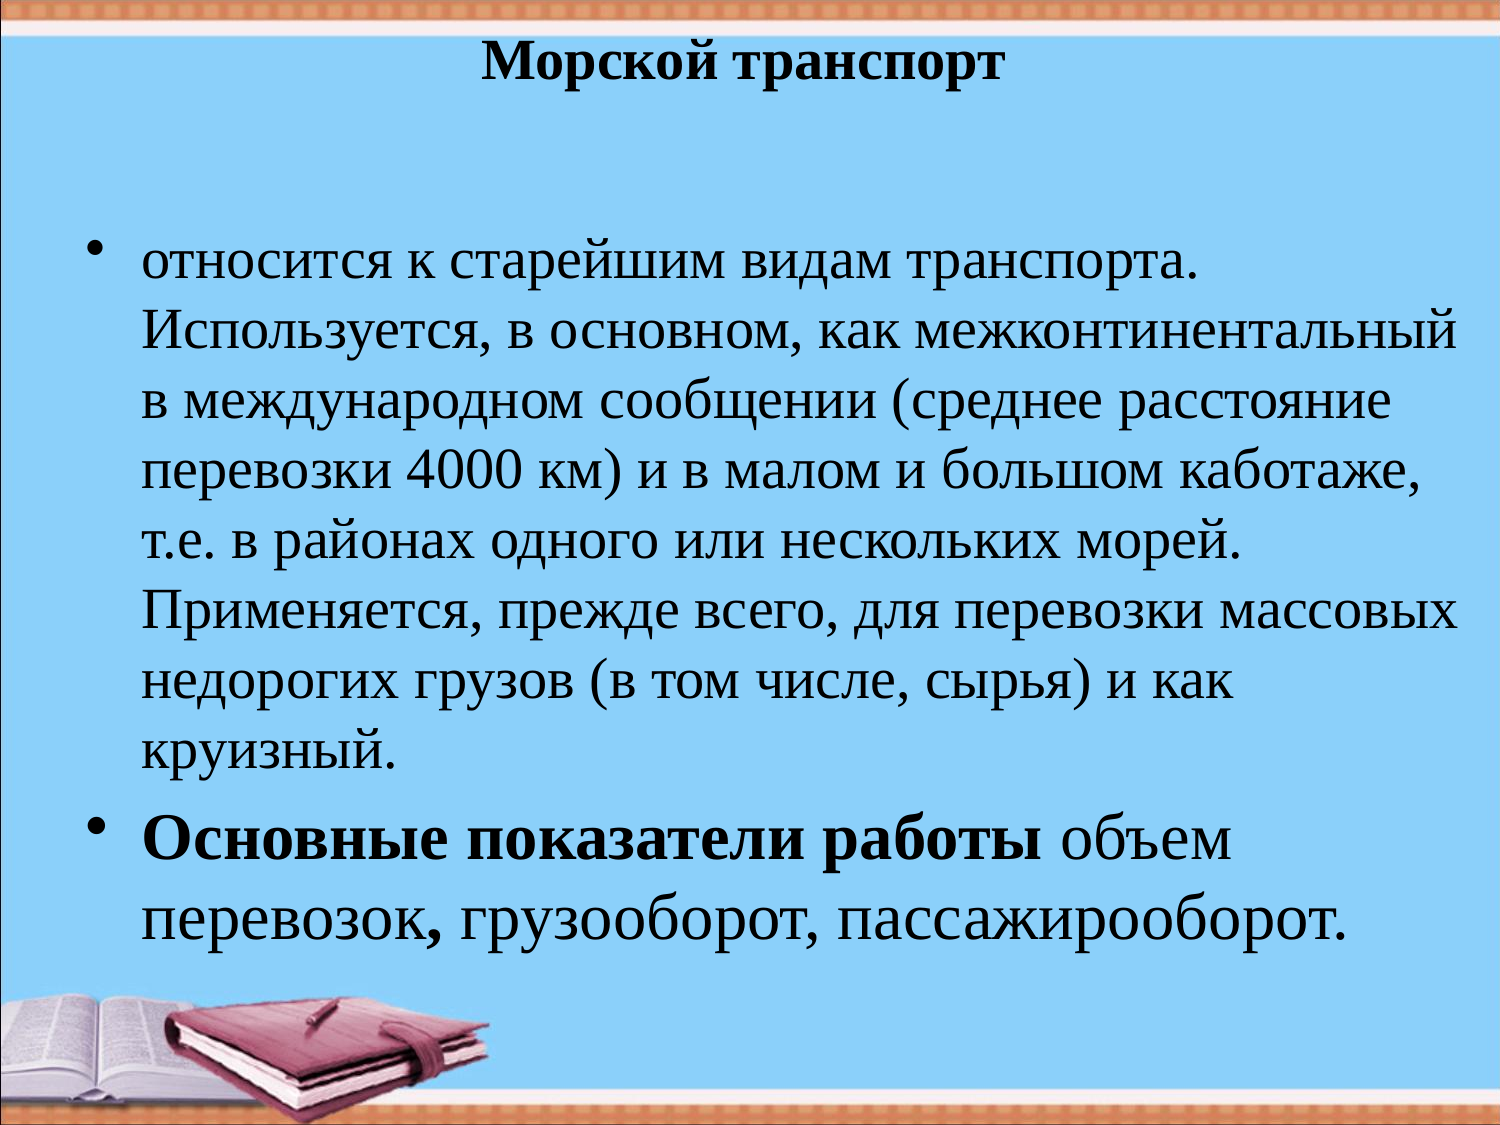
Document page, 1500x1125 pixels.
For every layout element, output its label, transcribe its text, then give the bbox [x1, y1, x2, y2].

picture [0, 0, 1500, 1125]
list относится к старейшим видам транспорта. Используется, в основном, как межконтинентальный в международном сообщении (среднее расстояние перевозки 4000 км) и в малом и большом каботаже, т.е. в районах одного или нескольких морей. Применяется, прежде всего, для перевозки массовых недорогих грузов (в том числе, сырья) и как круизный. Основные показатели работы объем перевозок, грузооборот, пассажирооборот. [70, 212, 1500, 963]
title Морской транспорт [112, 0, 1388, 113]
